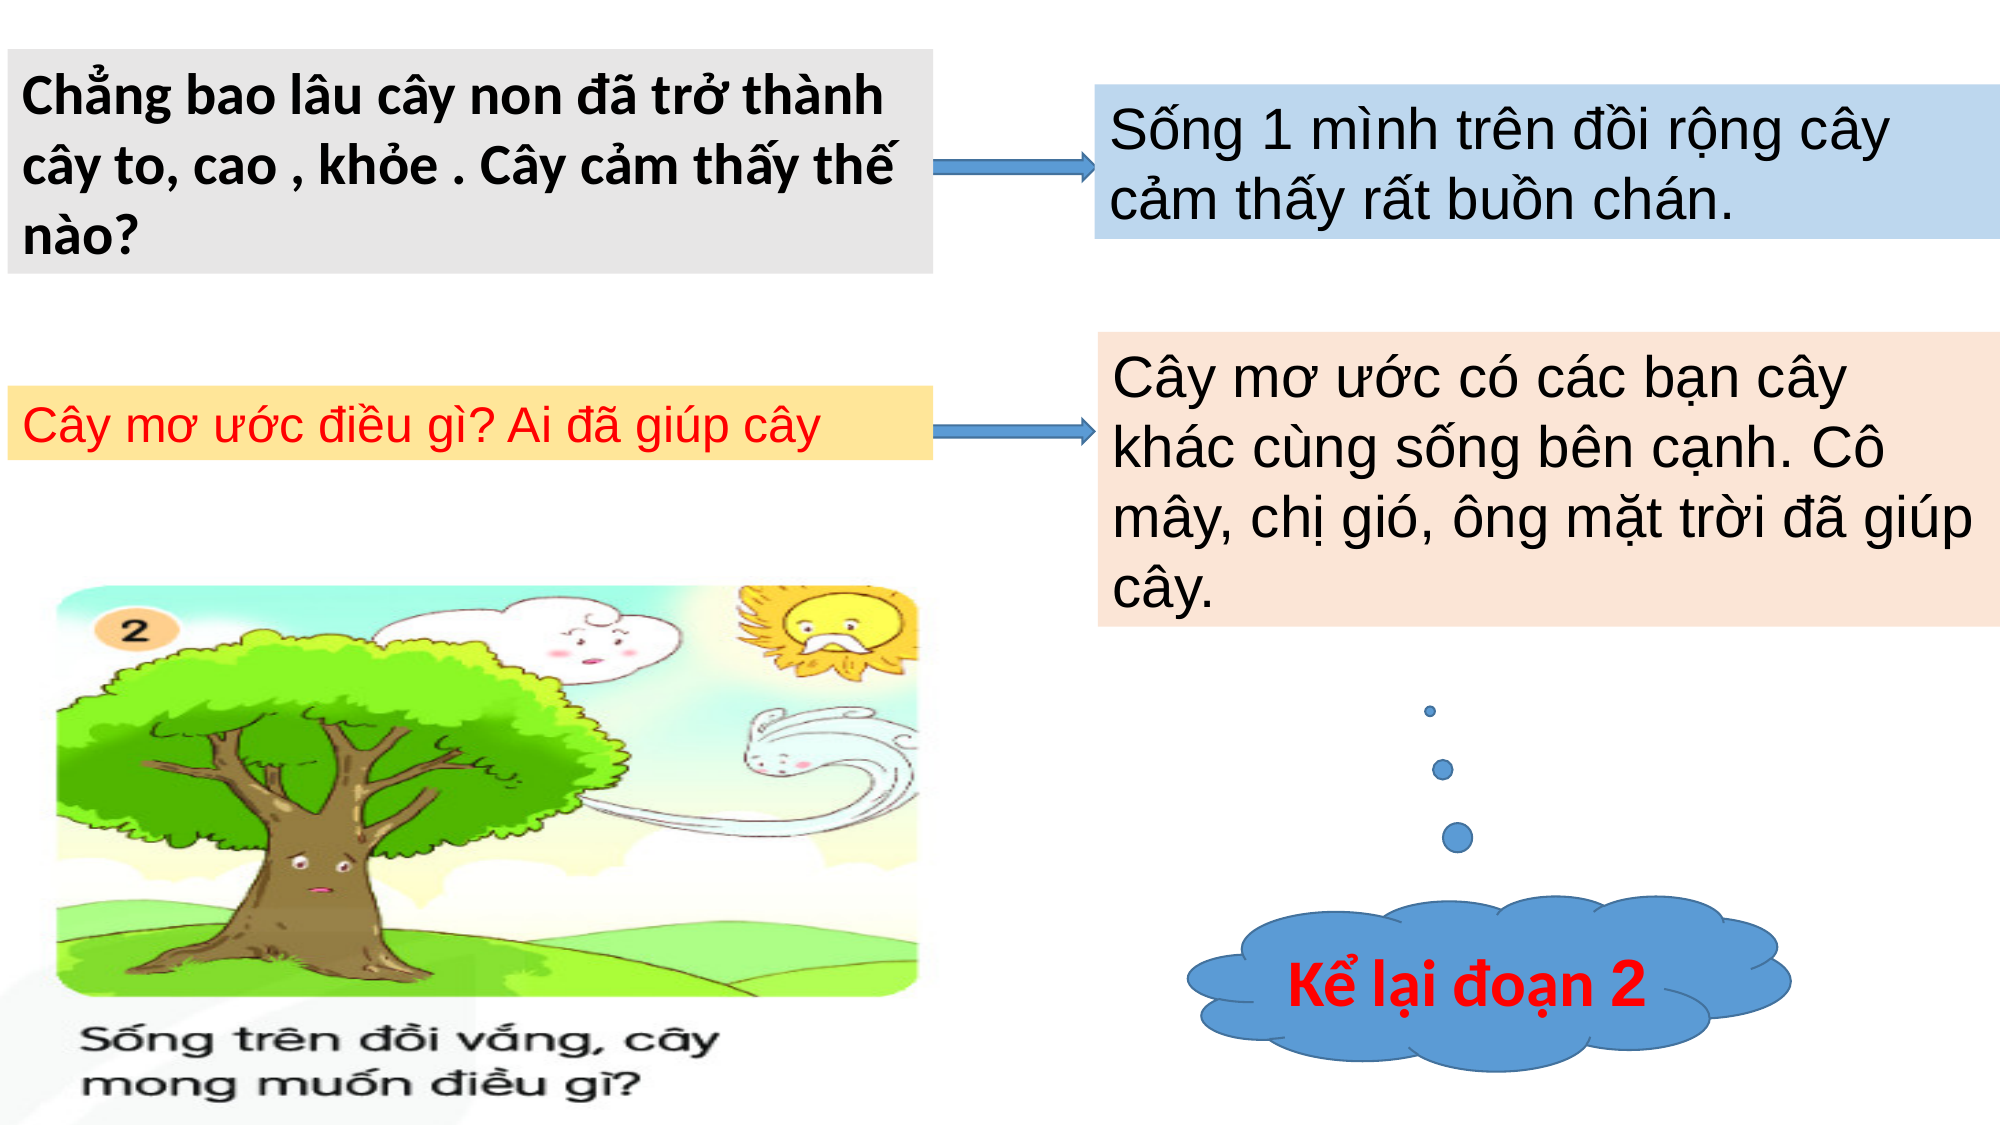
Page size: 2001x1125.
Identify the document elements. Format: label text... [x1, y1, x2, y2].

text_box Cây mơ ước có các bạn cây khác cùng sống bên cạnh. Cô mây, chị gió, ông mặt trời đã giúp cây. [1097, 331, 2000, 627]
text_box Cây mơ ước điều gì? Ai đã giúp cây [7, 385, 934, 461]
text_box Kể lại đoạn 2 [1186, 895, 1792, 1073]
text_box Sống 1 mình trên đồi rộng cây cảm thấy rất buồn chán. [1094, 84, 2000, 239]
text_box Kể lại đoạn 2 [1441, 822, 1474, 854]
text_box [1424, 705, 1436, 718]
text_box [934, 150, 1094, 184]
text_box Kể lại đoạn 2 [1431, 758, 1454, 781]
text_box Chẳng bao lâu cây non đã trở thành cây to, cao , khỏe . Cây cảm thấy thế nào? [7, 49, 934, 274]
text_box [934, 416, 1096, 447]
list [0, 576, 975, 1125]
